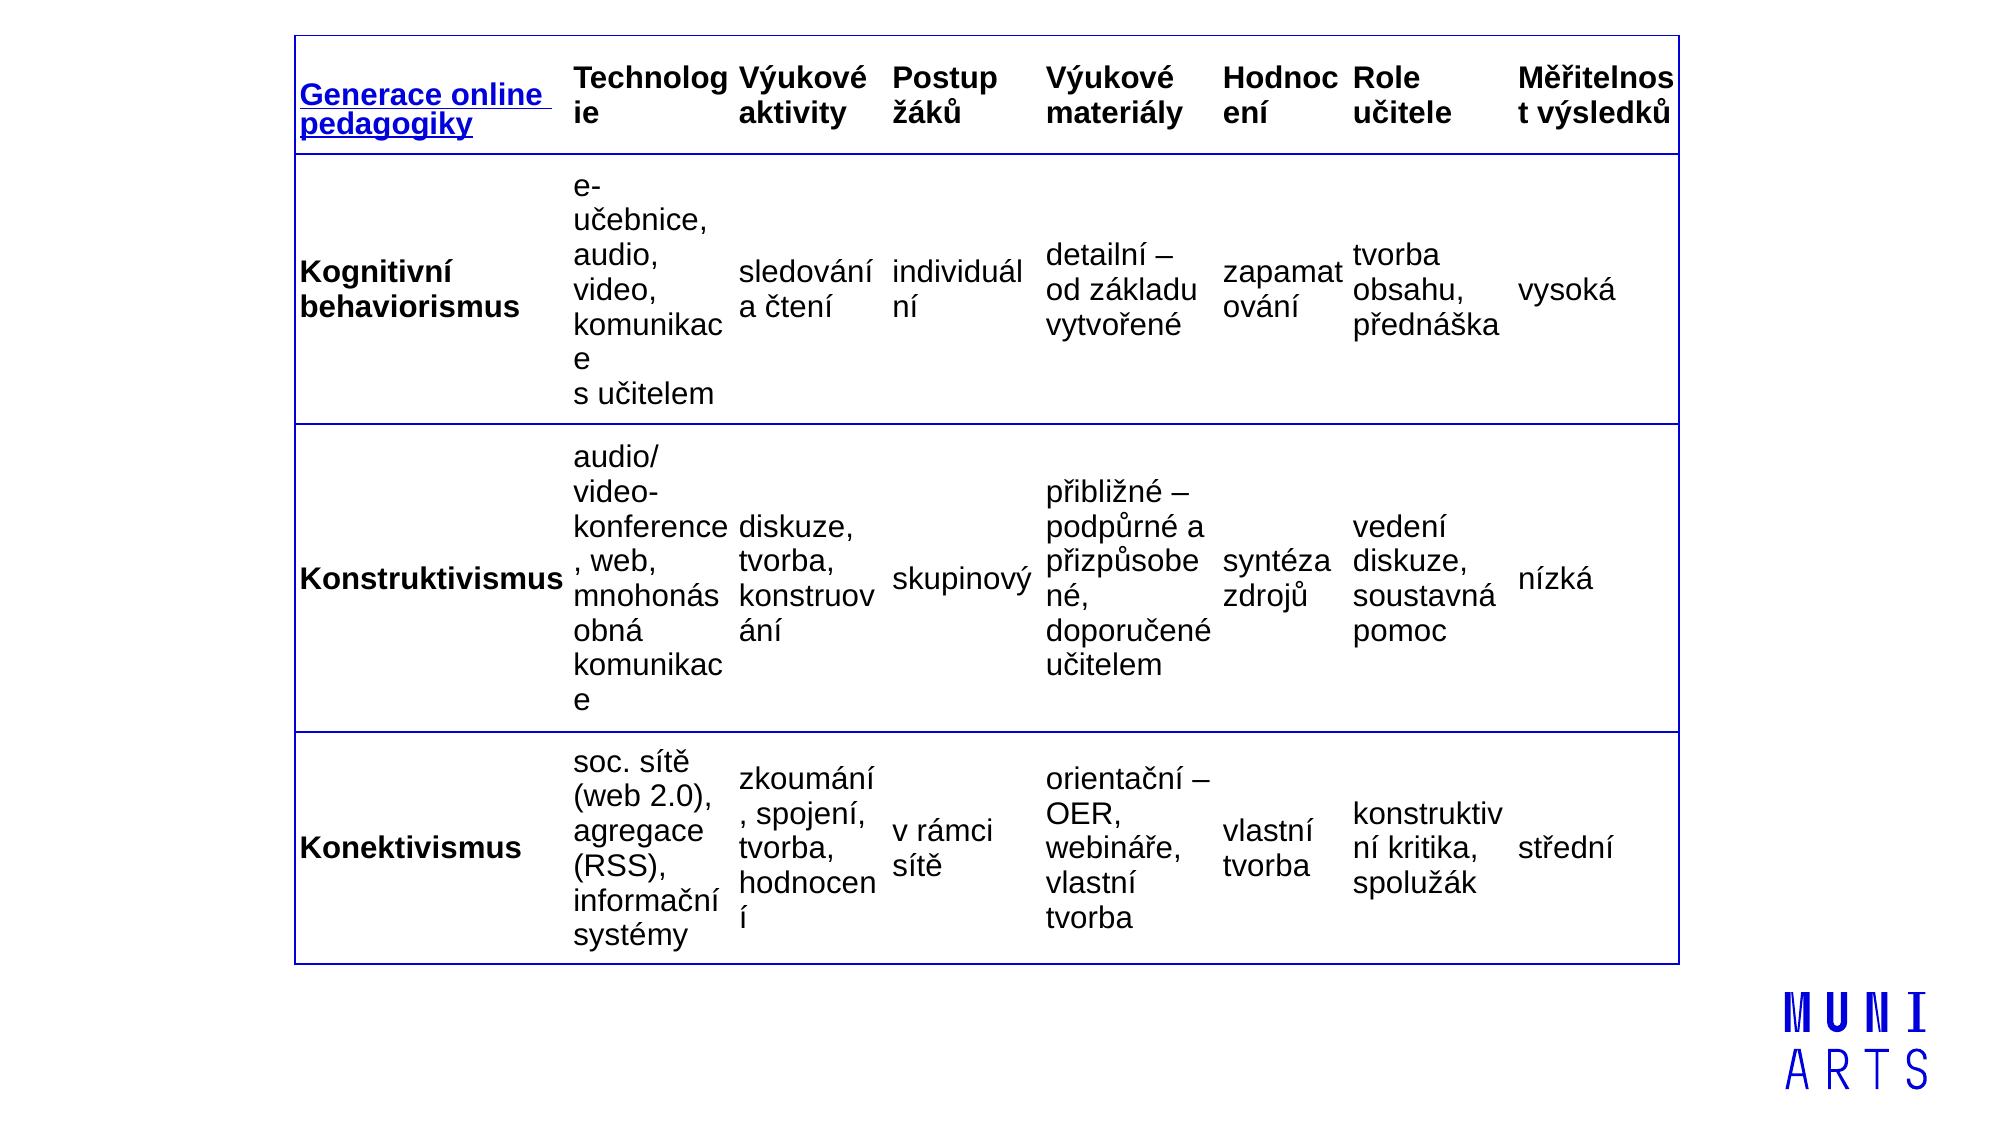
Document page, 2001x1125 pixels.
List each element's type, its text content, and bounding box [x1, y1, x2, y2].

table_cell skupinový [888, 425, 1041, 731]
table_cell sledování a čtení [734, 155, 888, 423]
table_cell e-učebnice, audio, video, komunikace s učitelem [569, 155, 734, 423]
table_header Výukové aktivity [734, 36, 888, 153]
table_header Generace online pedagogiky [296, 36, 569, 153]
table_cell zkoumání, spojení, tvorba, hodnocení [734, 733, 888, 963]
table_cell konstruktivní kritika, spolužák [1349, 733, 1514, 963]
table_cell vedení diskuze, soustavná pomoc [1349, 425, 1514, 731]
table_cell nízká [1514, 425, 1678, 731]
table_cell tvorba obsahu, přednáška [1349, 155, 1514, 423]
table_cell přibližné – podpůrné a přizpůsobené, doporučené učitelem [1041, 425, 1219, 731]
table_header Postup žáků [888, 36, 1041, 153]
table_cell Konstruktivismus [296, 425, 569, 731]
table_cell audio/video-konference, web, mnohonásobná komunikace [569, 425, 734, 731]
table_header Měřitelnost výsledků [1514, 36, 1678, 153]
table_cell soc. sítě (web 2.0), agregace (RSS), informační systémy [569, 733, 734, 963]
table_cell střední [1514, 733, 1678, 963]
table_cell vysoká [1514, 155, 1678, 423]
table_cell diskuze, tvorba, konstruování [734, 425, 888, 731]
table_cell vlastní tvorba [1219, 733, 1349, 963]
table_header Výukové materiály [1041, 36, 1219, 153]
table_cell Konektivismus [296, 733, 569, 963]
table_cell individuální [888, 155, 1041, 423]
table_cell zapamatování [1219, 155, 1349, 423]
table_header Technologie [569, 36, 734, 153]
table_header Hodnocení [1219, 36, 1349, 153]
table_cell v rámci sítě [888, 733, 1041, 963]
table_cell orientační –OER, webináře, vlastní tvorba [1041, 733, 1219, 963]
table_cell syntéza zdrojů [1219, 425, 1349, 731]
table_cell detailní – od základu vytvořené [1041, 155, 1219, 423]
table_cell Kognitivní behaviorismus [296, 155, 569, 423]
table_header Role učitele [1349, 36, 1514, 153]
